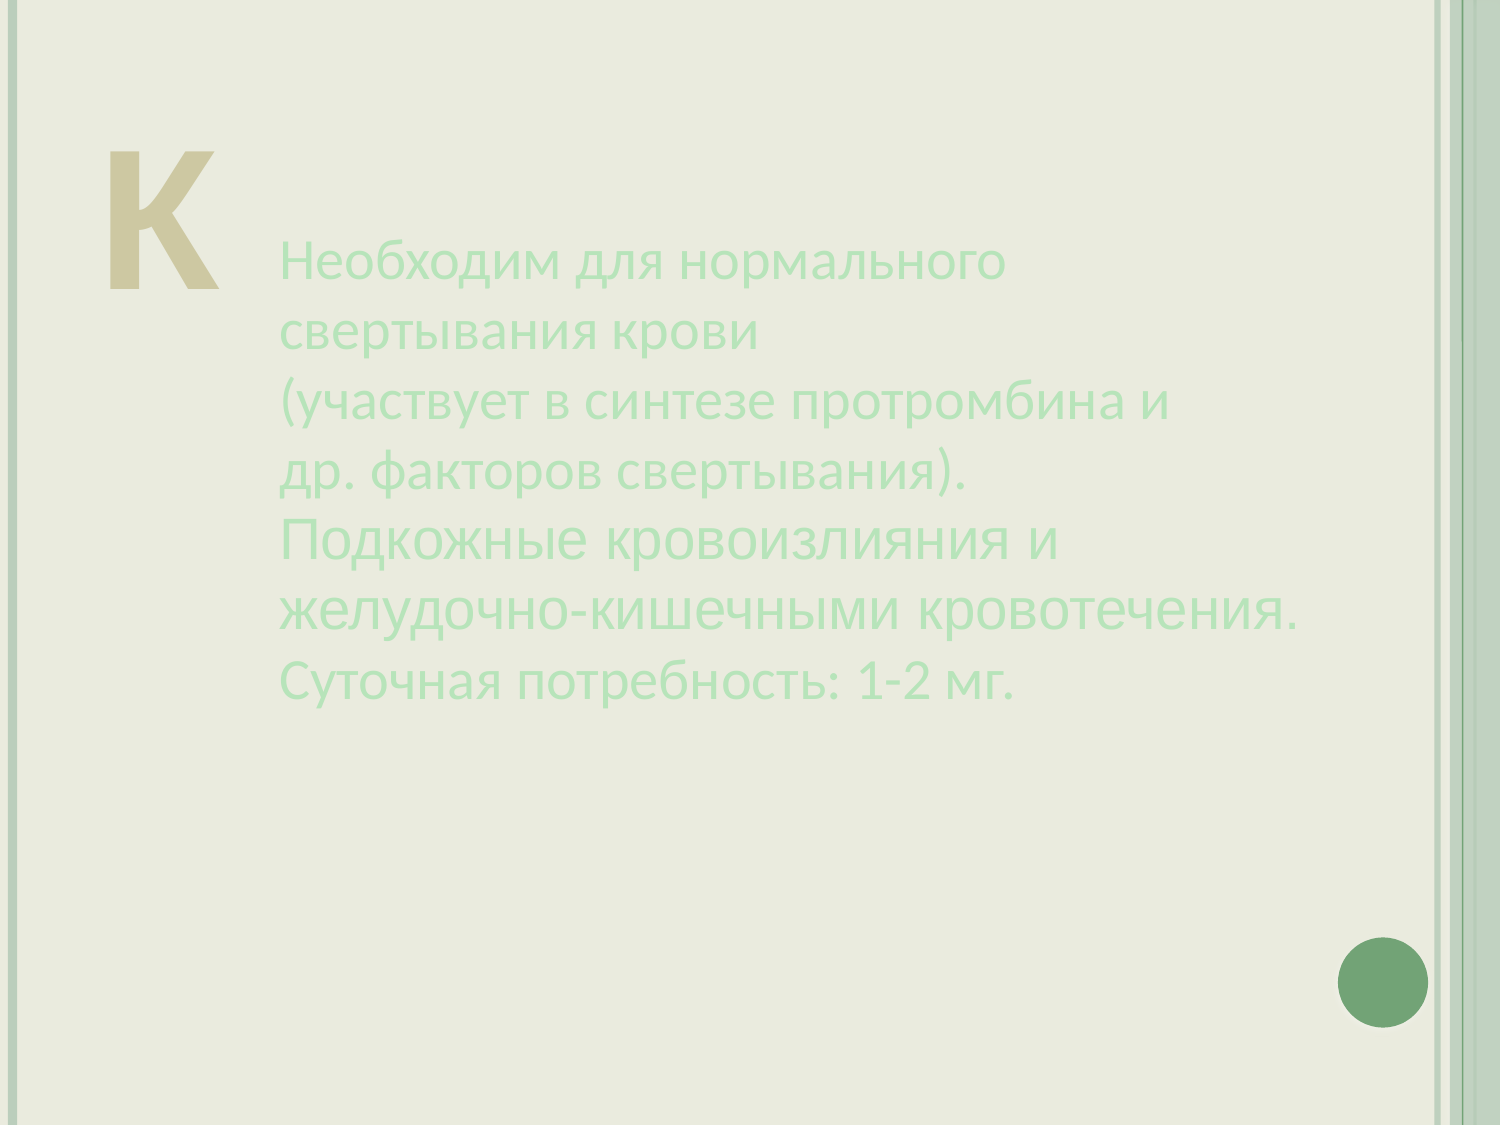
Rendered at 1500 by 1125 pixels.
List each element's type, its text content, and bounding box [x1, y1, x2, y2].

text_box К [82, 81, 235, 337]
text_box Необходим для нормального свертывания крови (участвует в синтезе протромбина и др. факторов свертывания). Подкожные кровоизлияния и желудочно-кишечными кровотечения. Суточная потребность: 1-2 мг. [264, 213, 1317, 719]
